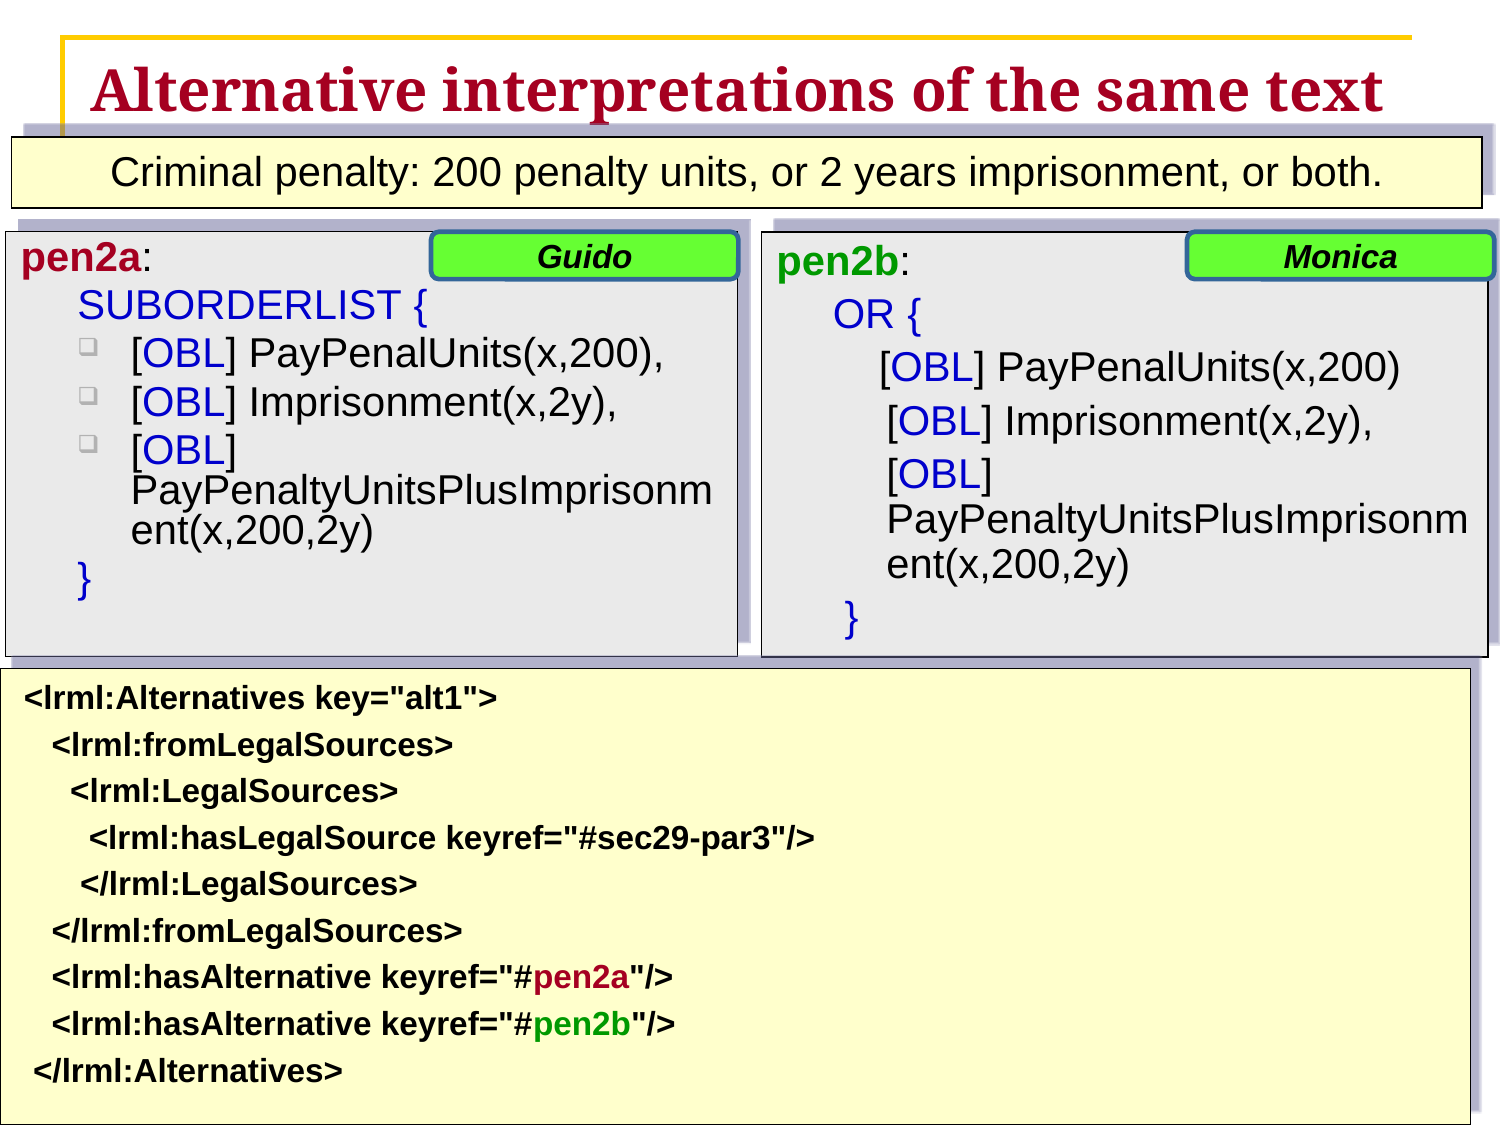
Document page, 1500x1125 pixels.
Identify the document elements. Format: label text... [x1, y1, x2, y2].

title Alternative interpretations of the same text [75, 45, 1425, 124]
text_box <lrml:Alternatives key="alt1"> <lrml:fromLegalSources> <lrml:LegalSources> <lrml:hasLegalSource keyref="#sec29-par3"/> </lrml:LegalSources> </lrml:fromLegalSources> <lrml:hasAlternative keyref="#pen2a"/> <lrml:hasAlternative keyref="#pen2b"/> </lrml:Alternatives> [0, 668, 1471, 1125]
text_box Guido [431, 231, 739, 280]
text_box Monica [1187, 231, 1495, 280]
list pen2a: SUBORDERLIST { [OBL] PayPenalUnits(x,200), [OBL] Imprisonment(x,2y), [OBL] PayPenaltyUnitsPlusImprisonment(x,200,2y) } [5, 231, 738, 657]
text_box Criminal penalty: 200 penalty units, or 2 years imprisonment, or both. [11, 137, 1483, 209]
title Alternative interpretations of the same text [75, 209, 1425, 233]
text_box pen2b: OR { [OBL] PayPenalUnits(x,200) [OBL] Imprisonment(x,2y), [OBL] PayPenaltyUnitsPlusImprisonment(x,200,2y) } [761, 231, 1488, 657]
